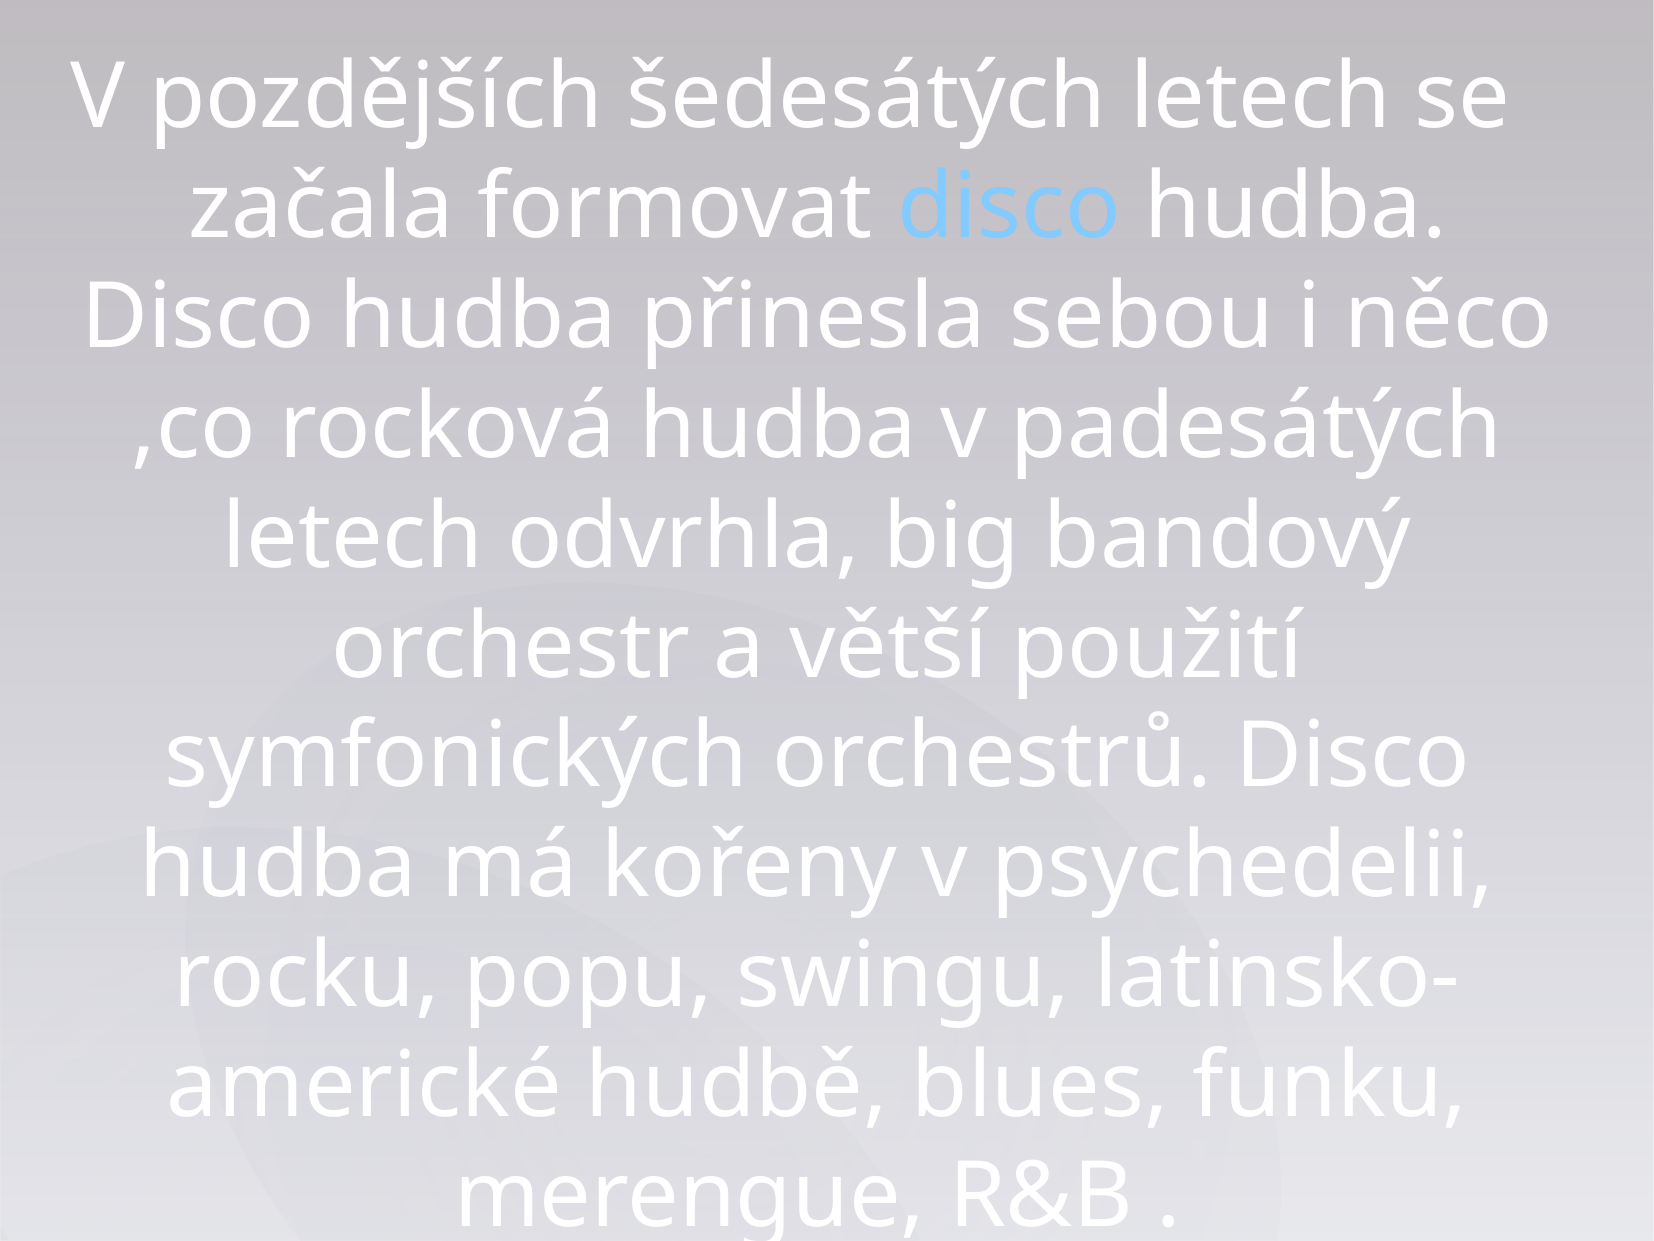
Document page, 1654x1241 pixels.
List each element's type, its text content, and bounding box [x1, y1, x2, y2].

list V pozdějších šedesátých letech se začala formovat disco hudba. Disco hudba přinesla sebou i něco ,co rocková hudba v padesátých letech odvrhla, big bandový orchestr a větší použití symfonických orchestrů. Disco hudba má kořeny v psychedelii, rocku, popu, swingu, latinsko-americké hudbě, blues, funku, merengue, R&B . [0, 35, 1565, 1241]
